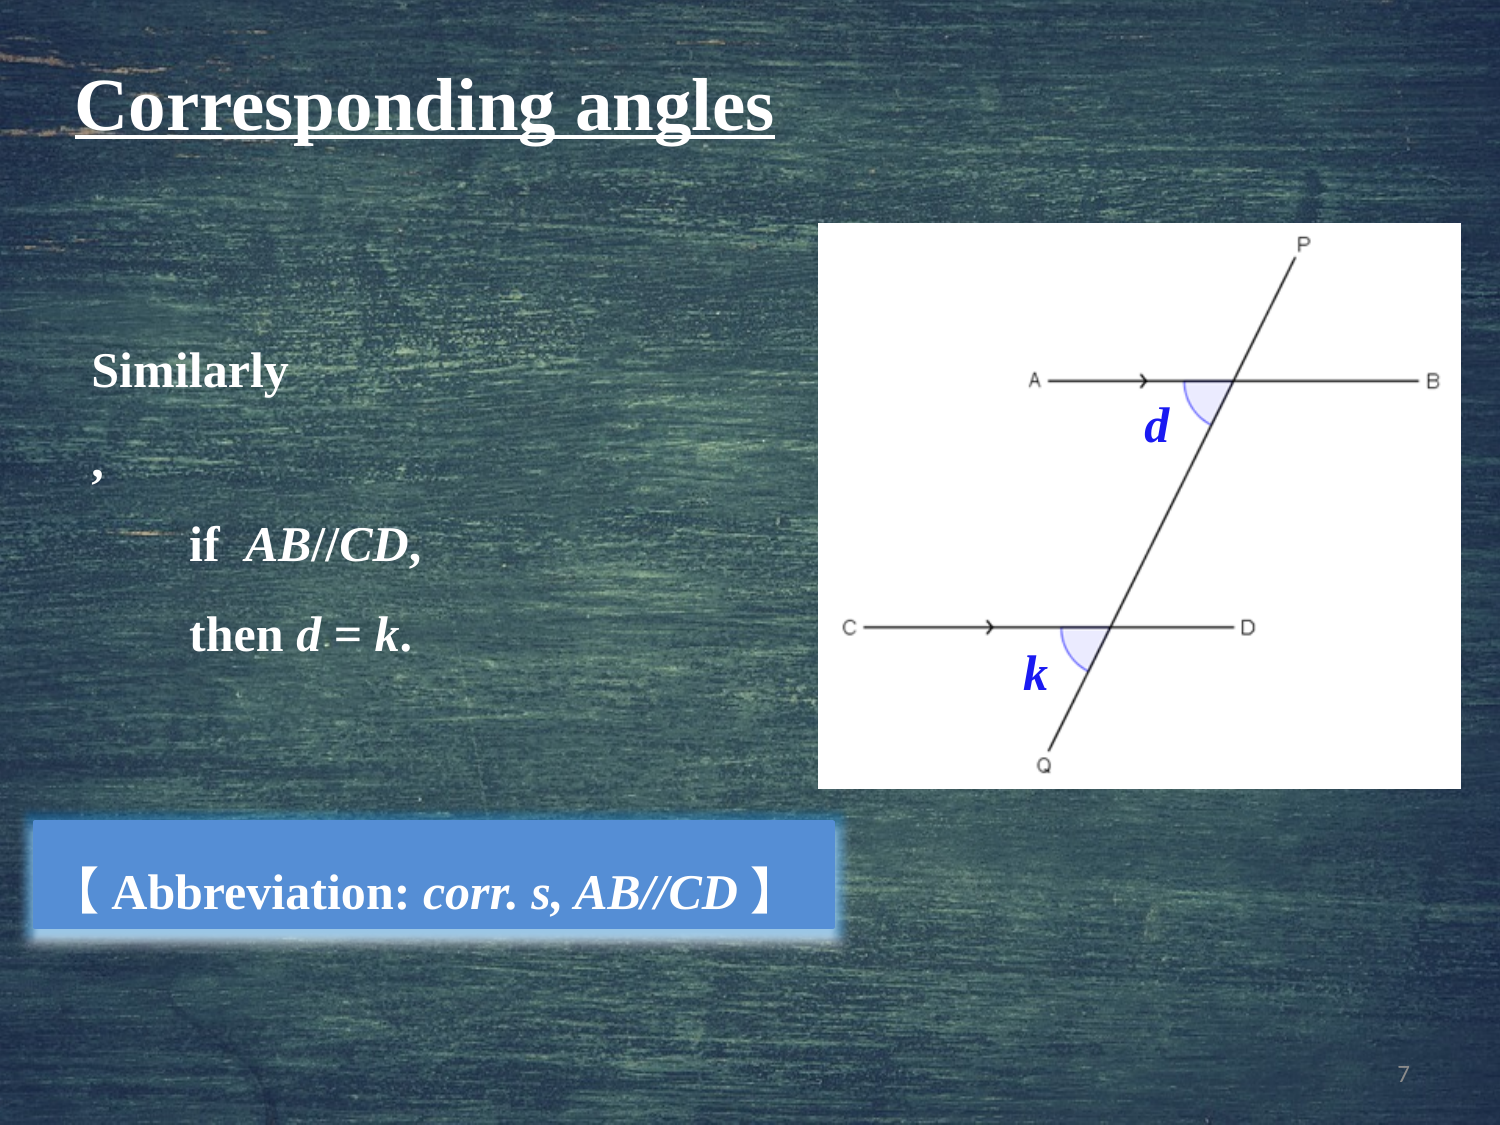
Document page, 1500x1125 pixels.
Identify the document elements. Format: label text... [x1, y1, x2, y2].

text_box Similarly, [76, 300, 310, 495]
picture [0, 0, 1500, 1125]
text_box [817, 222, 1461, 790]
slide_number 7 [1074, 1042, 1425, 1103]
title Corresponding angles [45, 42, 805, 159]
text_box if AB//CD, then d = k. [61, 474, 558, 669]
